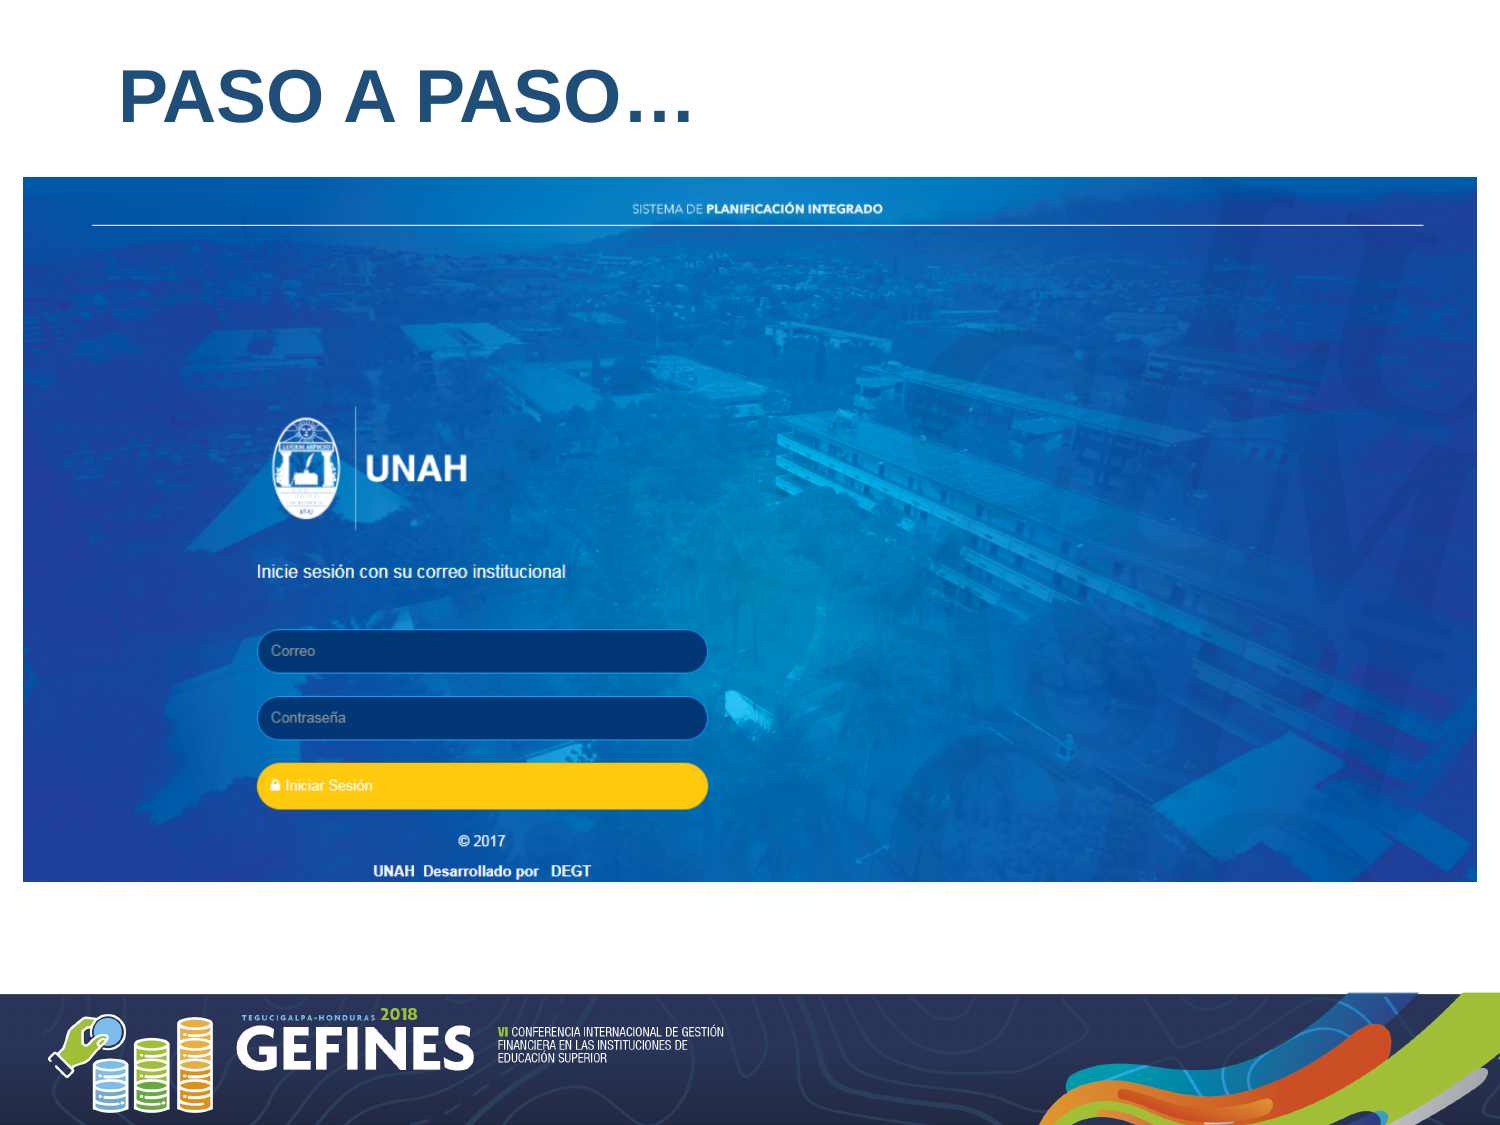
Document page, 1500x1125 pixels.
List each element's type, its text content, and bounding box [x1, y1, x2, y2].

picture [0, 0, 1500, 1125]
title PASO A PASO… [103, 0, 1397, 177]
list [23, 177, 1477, 882]
